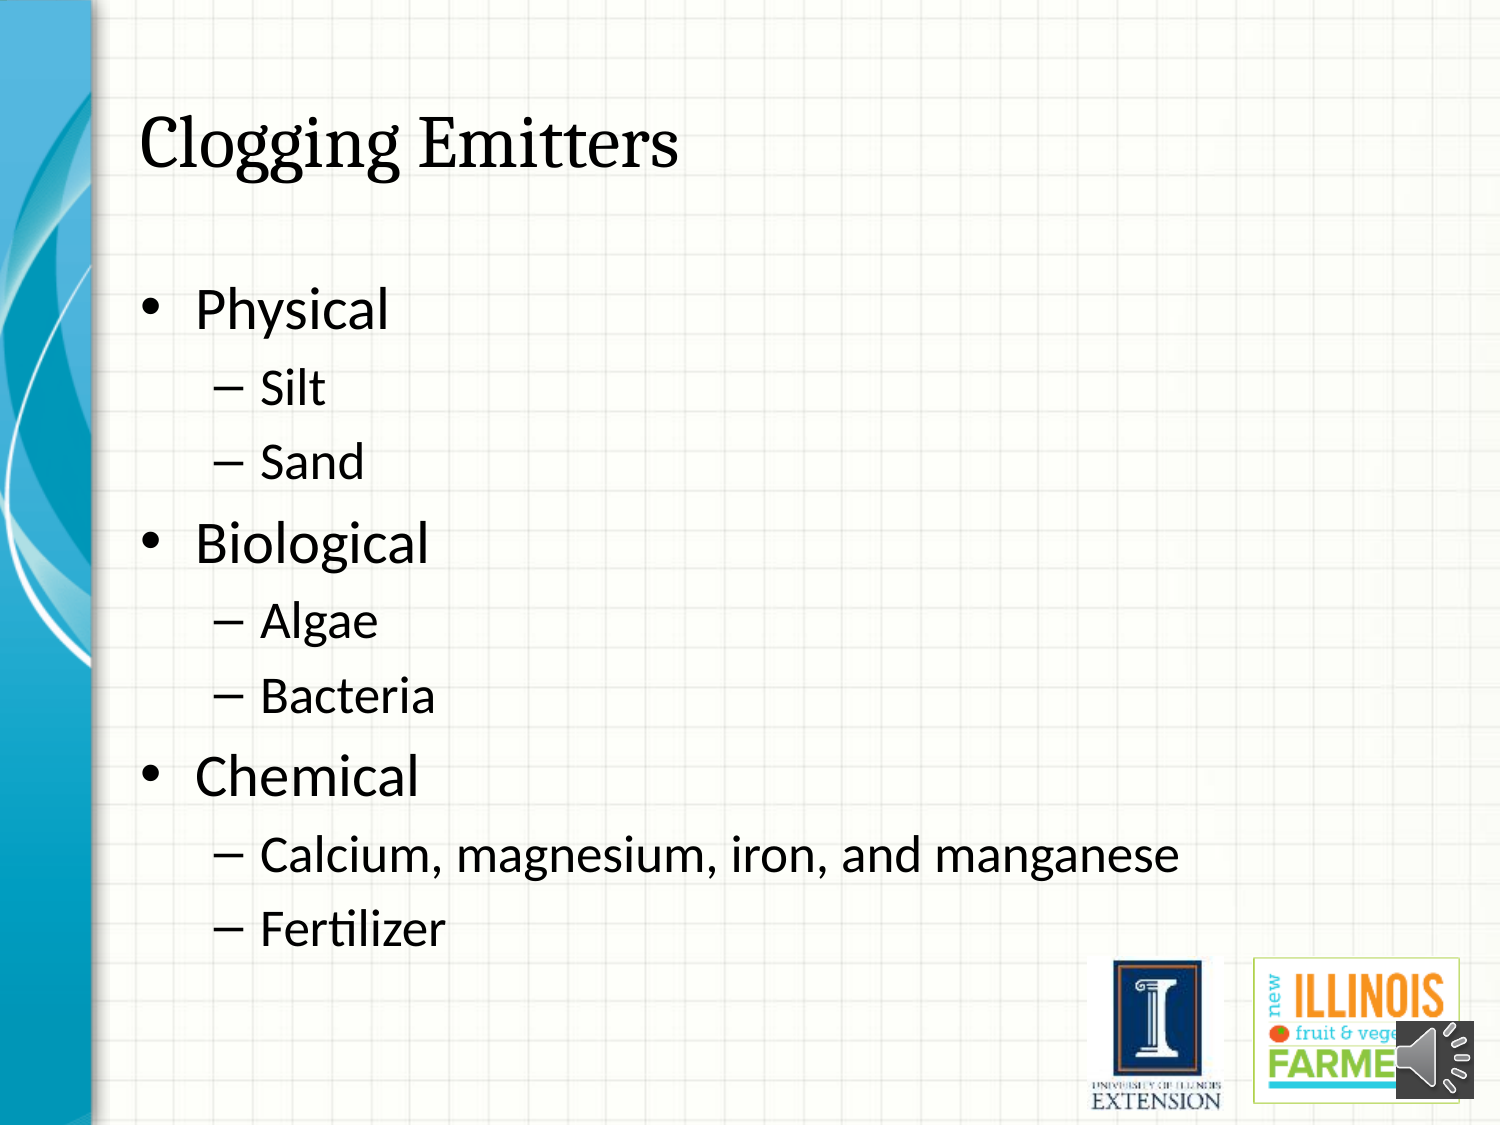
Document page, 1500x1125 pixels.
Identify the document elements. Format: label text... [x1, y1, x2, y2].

picture [0, 0, 1500, 1125]
list Physical Silt Sand Biological Algae Bacteria Chemical Calcium, magnesium, iron, and manganese Fertilizer [125, 261, 1450, 967]
title Clogging Emitters [125, 44, 1450, 232]
